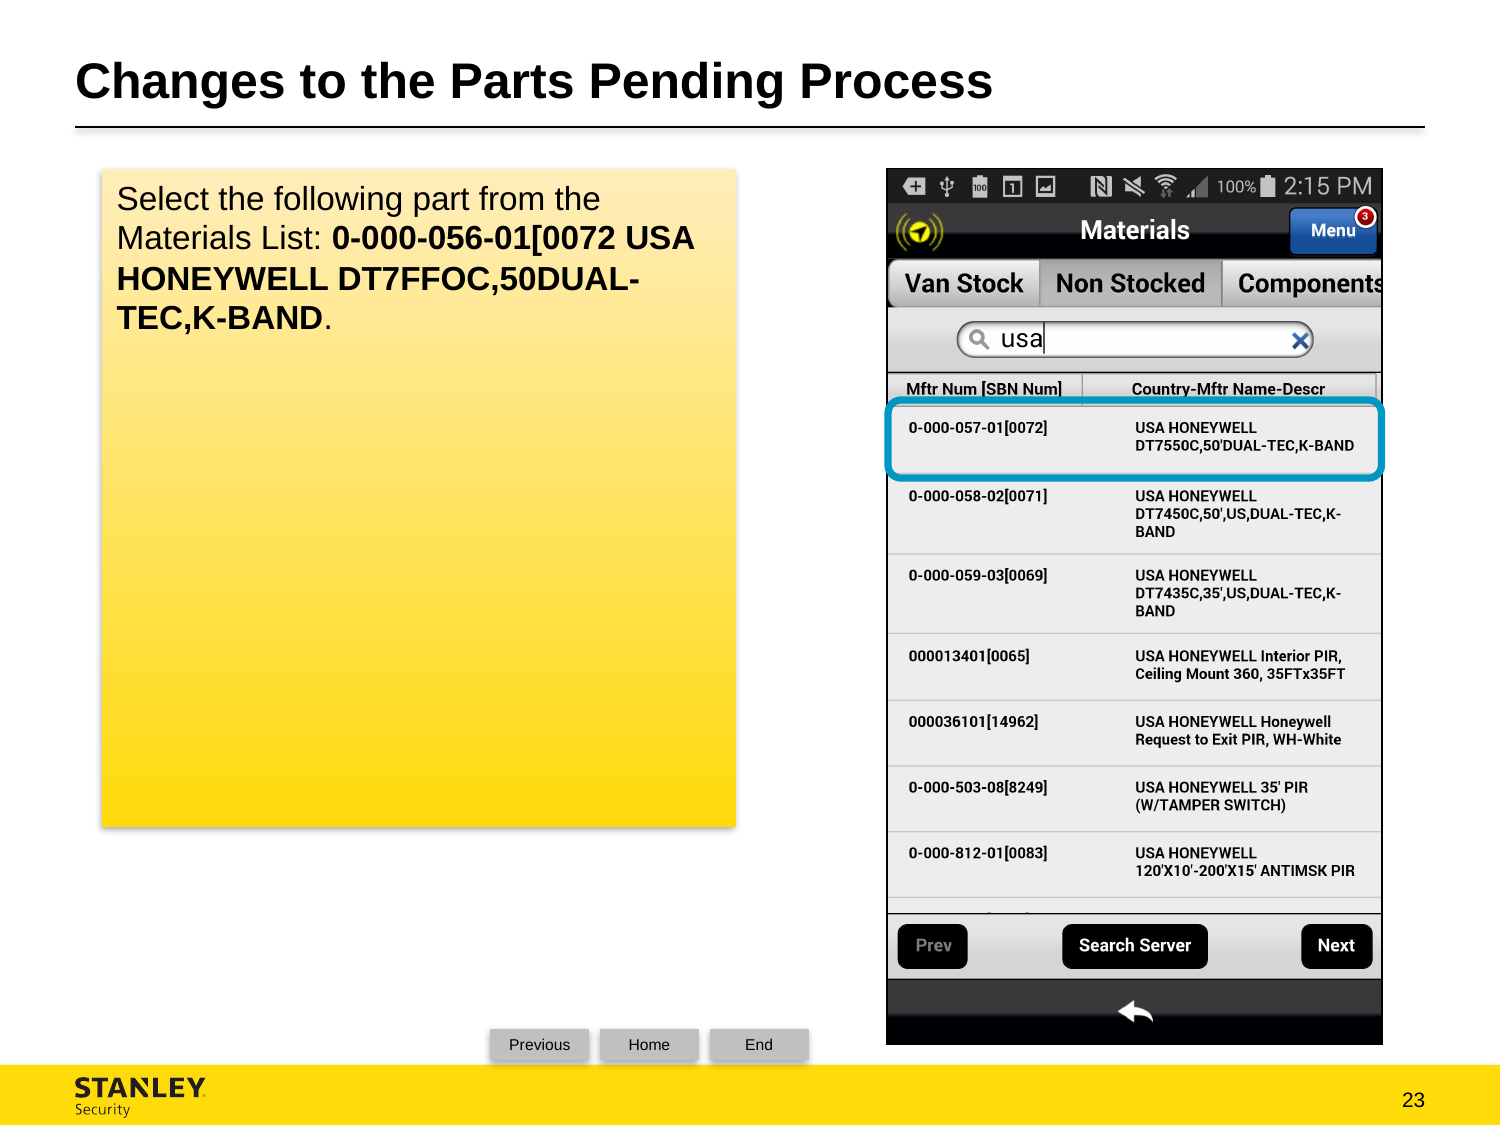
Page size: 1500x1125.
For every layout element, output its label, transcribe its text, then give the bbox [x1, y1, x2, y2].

text_box Previous [490, 1029, 589, 1060]
text_box End [710, 1029, 809, 1060]
text_box Select the following part from the Materials List: 0-000-056-01[0072 USA HONEYWELL DT7FFOC,50DUAL-TEC,K-BAND. [101, 169, 736, 827]
title Changes to the Parts Pending Process [75, 40, 1425, 126]
picture [887, 476, 1382, 1045]
picture [887, 169, 1382, 402]
picture [75, 1077, 206, 1118]
text_box Home [600, 1029, 699, 1060]
picture [892, 404, 1377, 474]
slide_number 23 [1364, 1072, 1425, 1112]
